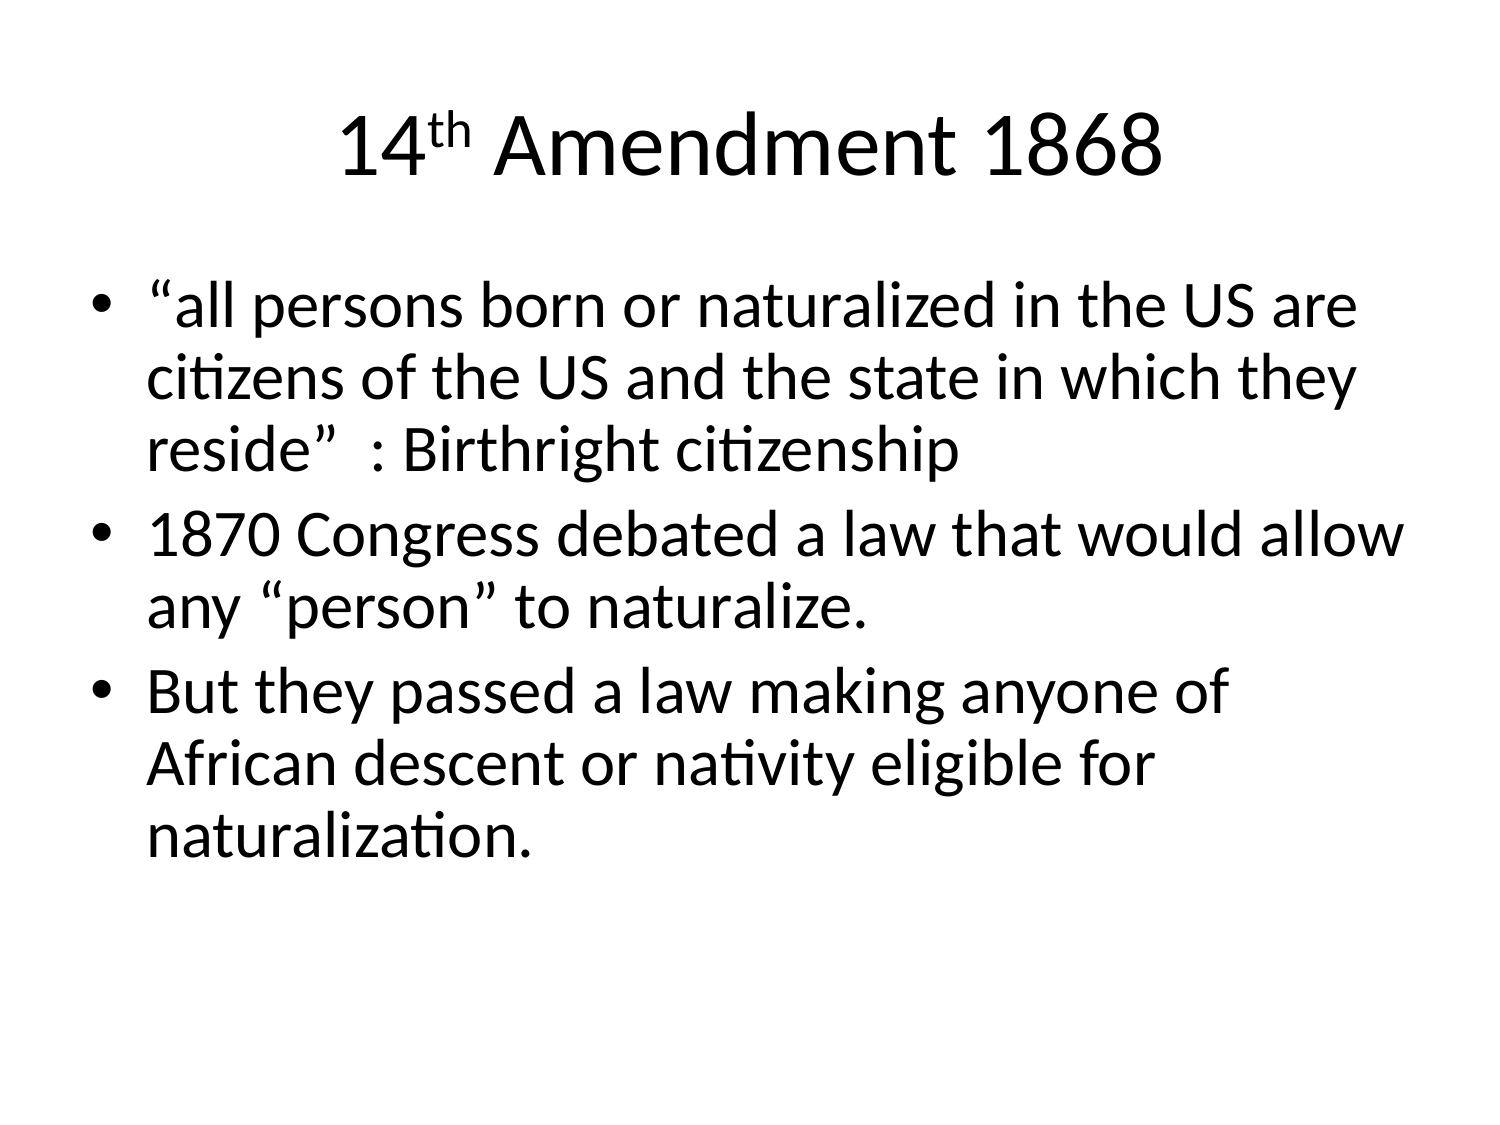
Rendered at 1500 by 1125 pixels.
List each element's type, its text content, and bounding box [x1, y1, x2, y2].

title 14th Amendment 1868 [75, 45, 1425, 233]
list “all persons born or naturalized in the US are citizens of the US and the state in which they reside” : Birthright citizenship 1870 Congress debated a law that would allow any “person” to naturalize. But they passed a law making anyone of African descent or nativity eligible for naturalization. [75, 262, 1425, 1005]
